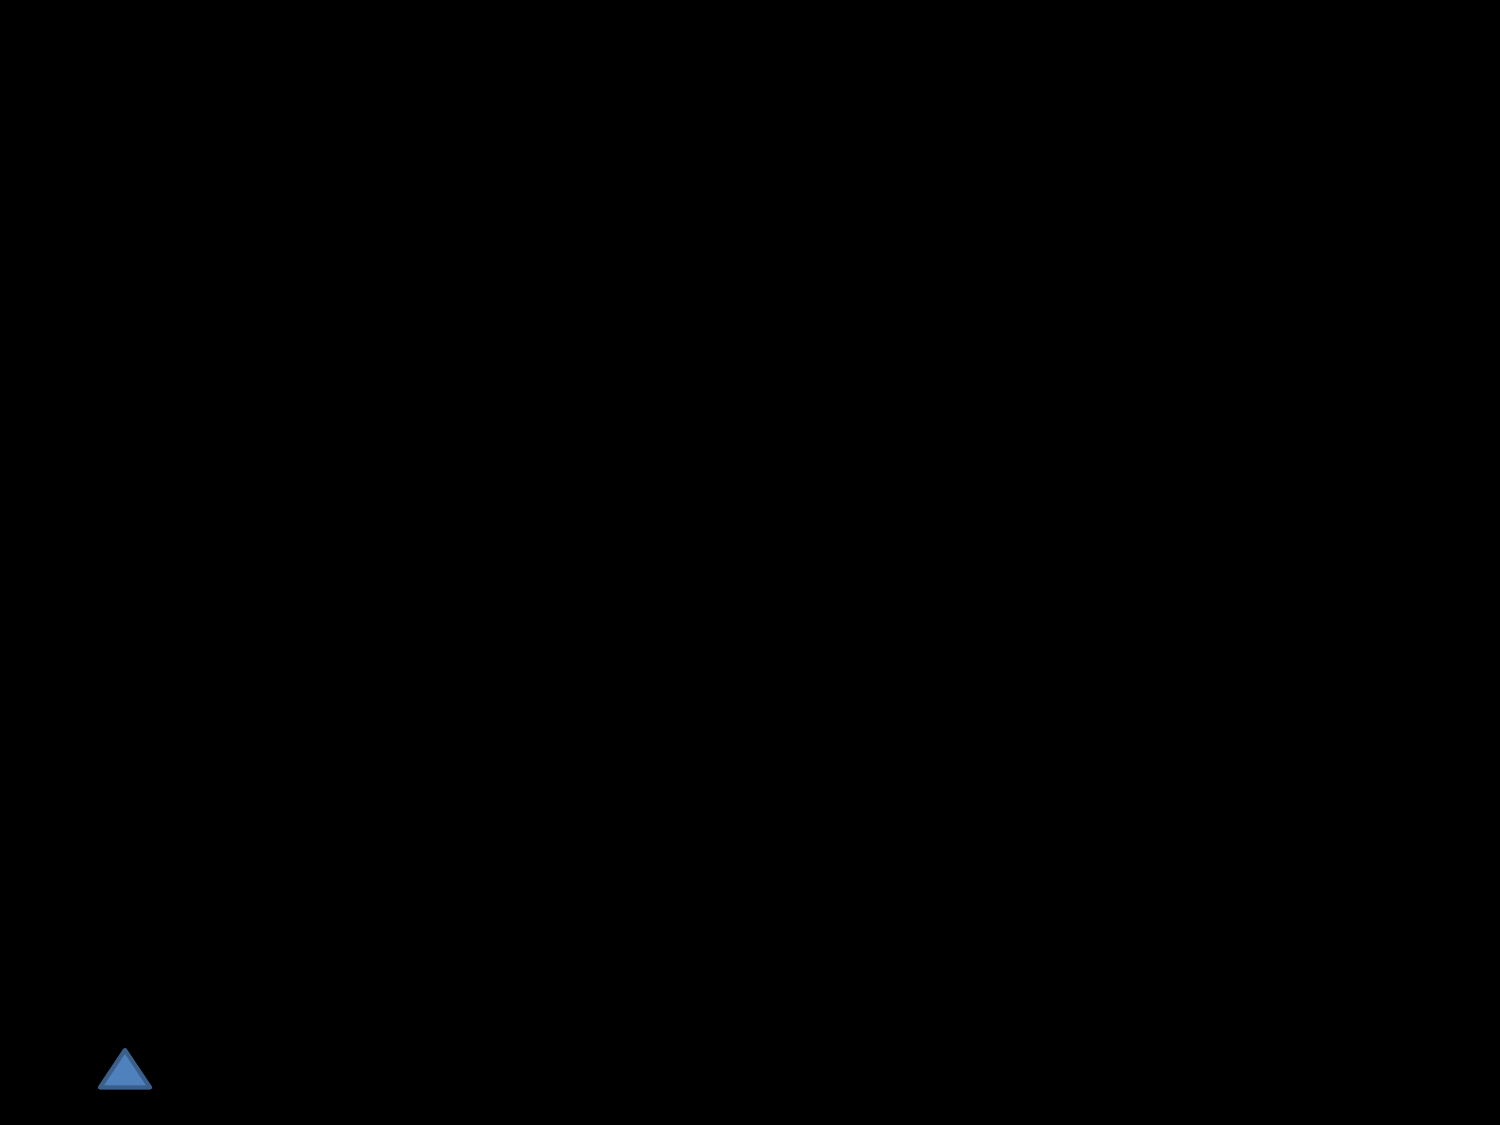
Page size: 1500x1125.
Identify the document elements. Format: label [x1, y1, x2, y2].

text_box [98, 1047, 152, 1090]
